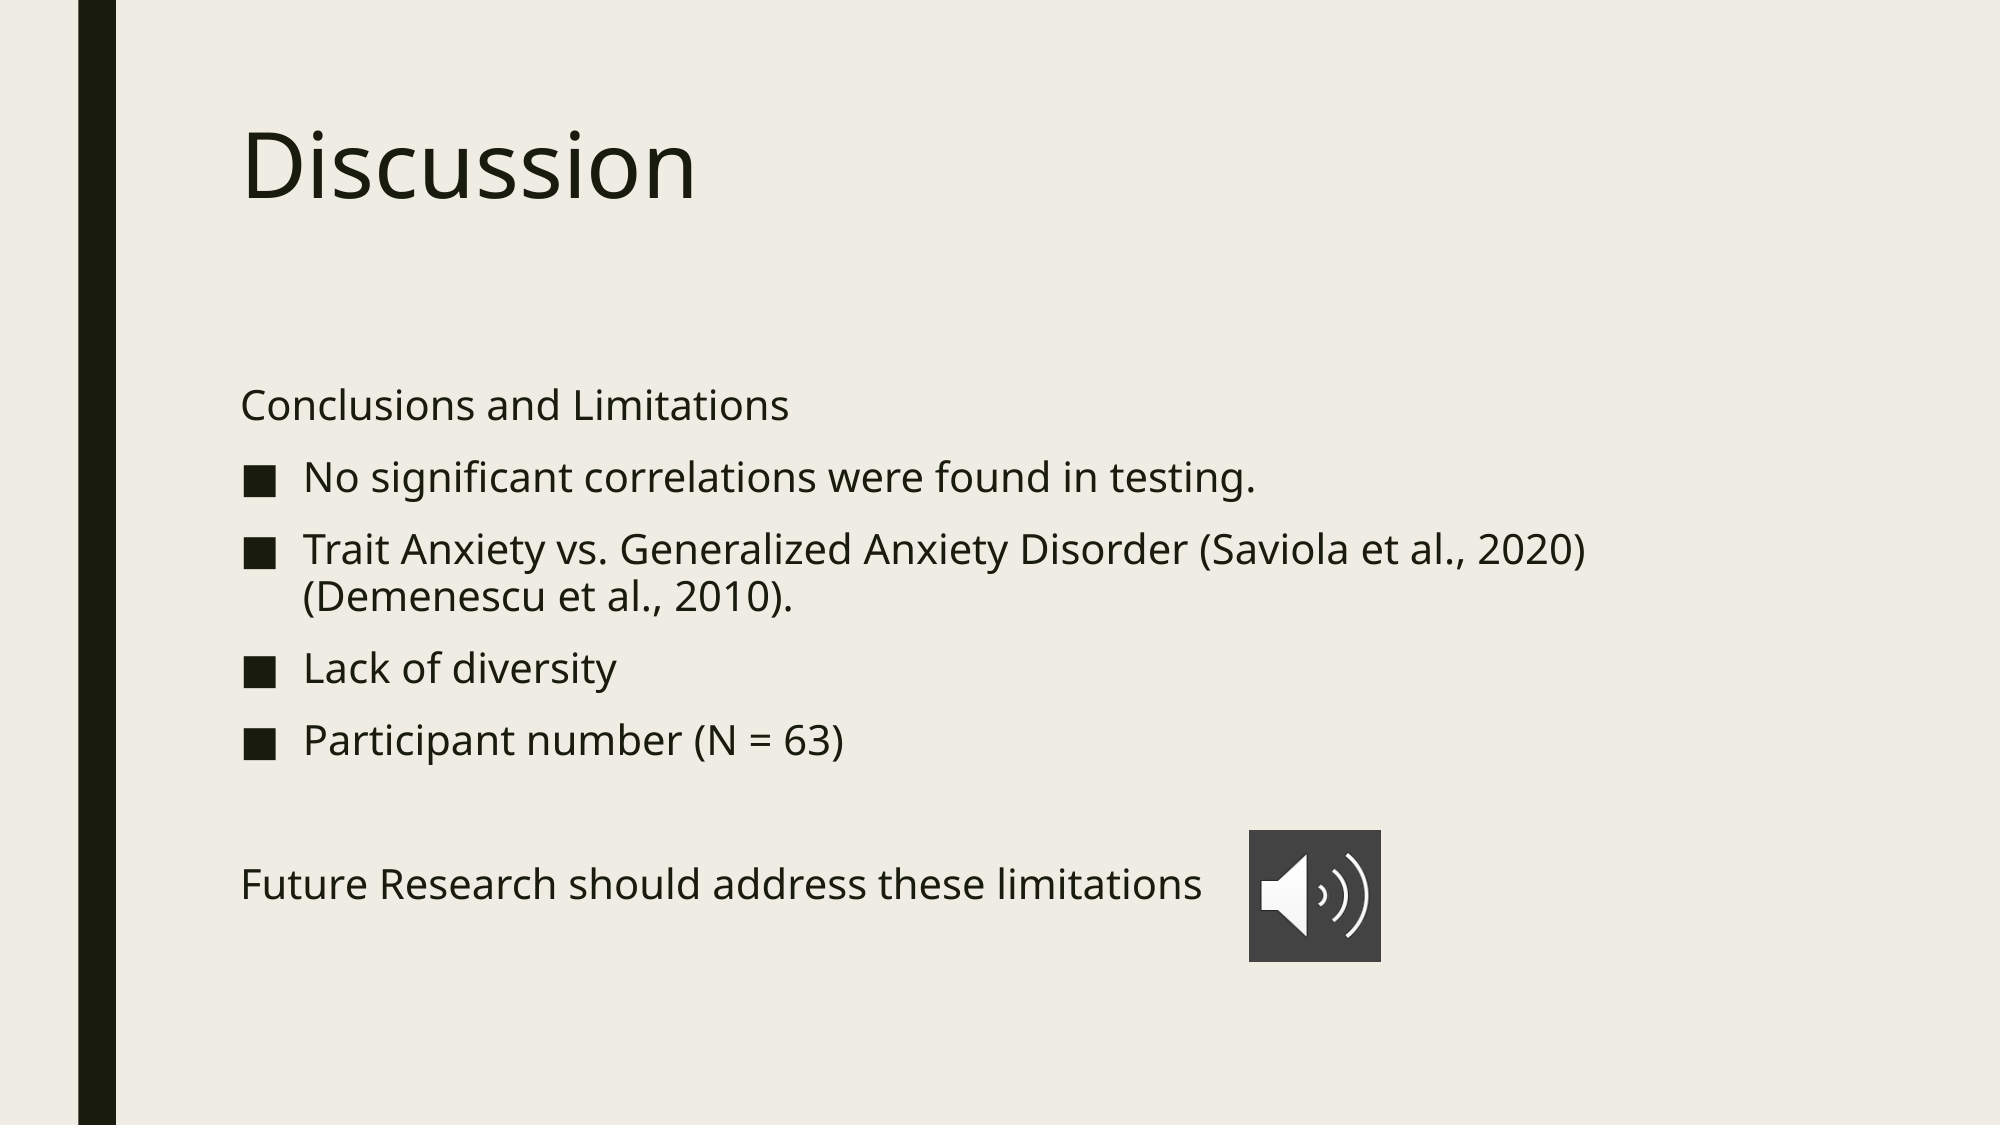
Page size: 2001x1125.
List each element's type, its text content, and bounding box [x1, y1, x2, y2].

picture [1248, 829, 1382, 963]
title Discussion [225, 112, 1800, 357]
list Conclusions and Limitations No significant correlations were found in testing. Trait Anxiety vs. Generalized Anxiety Disorder (Saviola et al., 2020)(Demenescu et al., 2010). Lack of diversity Participant number (N = 63) Future Research should address these limitations [225, 375, 1800, 963]
